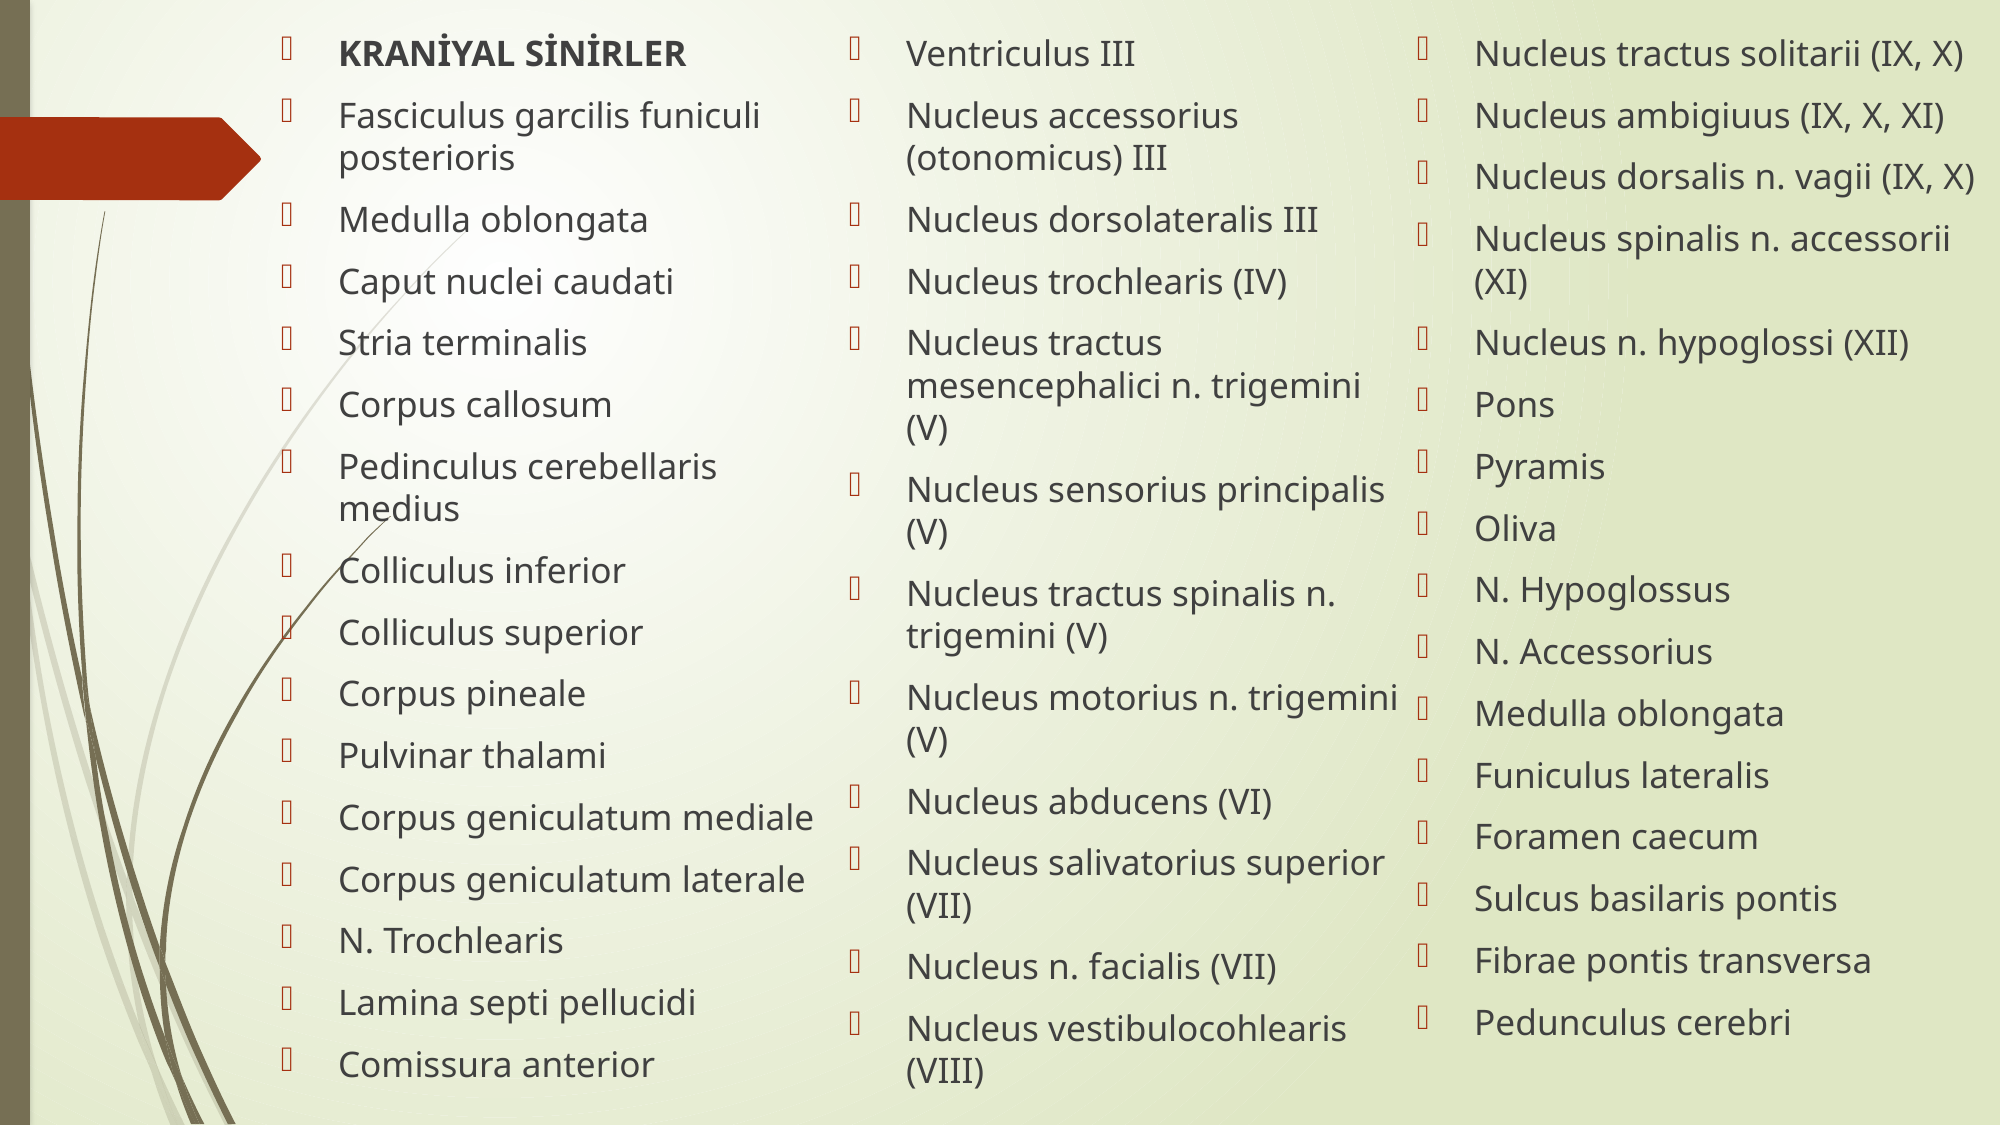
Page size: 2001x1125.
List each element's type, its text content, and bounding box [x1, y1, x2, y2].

list KRANİYAL SİNİRLER Fasciculus garcilis funiculi posterioris Medulla oblongata Caput nuclei caudati Stria terminalis Corpus callosum Pedinculus cerebellaris medius Colliculus inferior Colliculus superior Corpus pineale Pulvinar thalami Corpus geniculatum mediale Corpus geniculatum laterale N. Trochlearis Lamina septi pellucidi Comissura anterior Ventriculus III Nucleus accessorius (otonomicus) III Nucleus dorsolateralis III Nucleus trochlearis (IV) Nucleus tractus mesencephalici n. trigemini (V) Nucleus sensorius principalis (V) Nucleus tractus spinalis n. trigemini (V) Nucleus motorius n. trigemini (V) Nucleus abducens (VI) Nucleus salivatorius superior (VII) Nucleus n. facialis (VII) Nucleus vestibulocohlearis (VIII) Nucleus tractus solitarii (IX, X) Nucleus ambigiuus (IX, X, XI) Nucleus dorsalis n. vagii (IX, X) Nucleus spinalis n. accessorii (XI) Nucleus n. hypoglossi (XII) Pons Pyramis Oliva N. Hypoglossus N. Accessorius Medulla oblongata Funiculus lateralis Foramen caecum Sulcus basilaris pontis Fibrae pontis transversa Pedunculus cerebri [265, 23, 2000, 1125]
